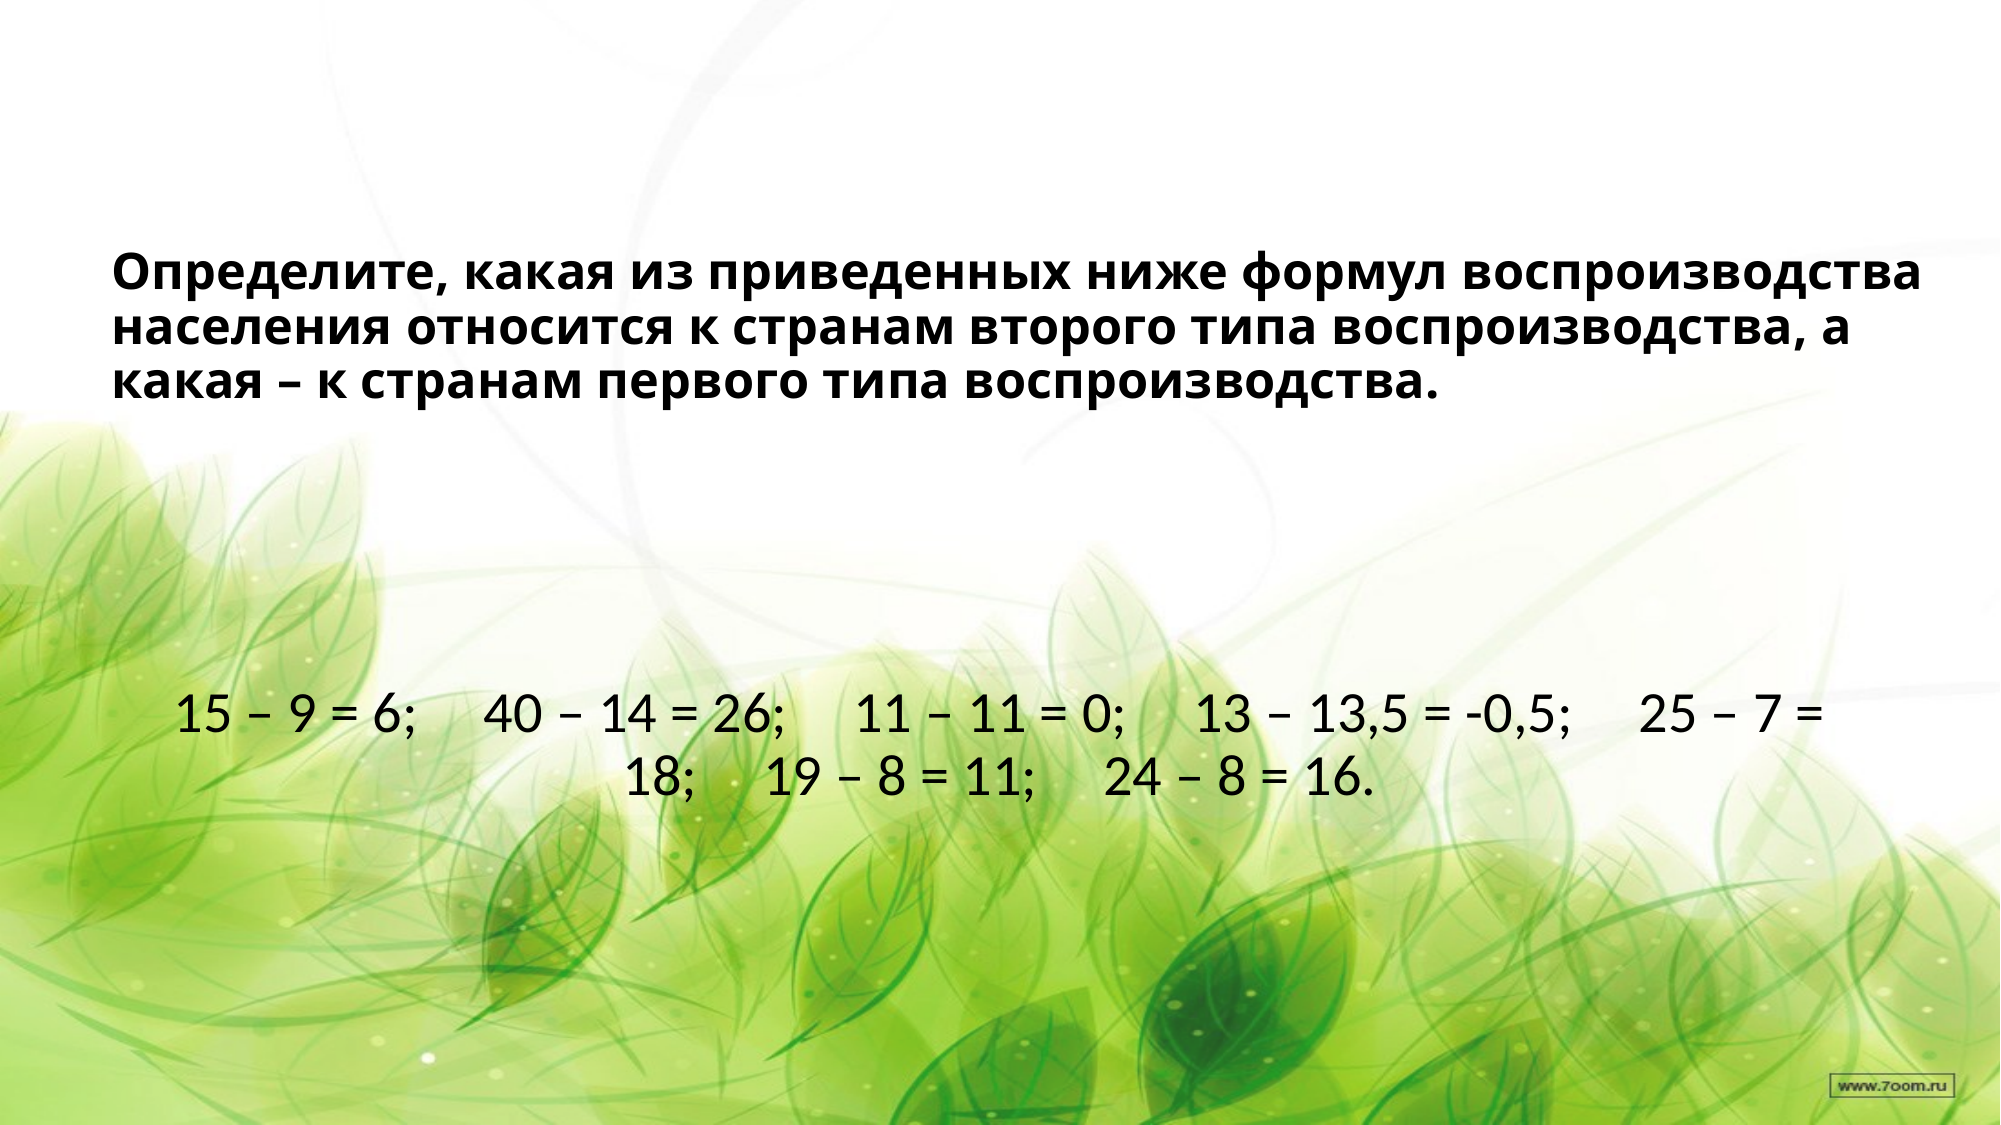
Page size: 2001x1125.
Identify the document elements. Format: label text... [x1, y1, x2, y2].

list 15 – 9 = 6; 40 – 14 = 26; 11 – 11 = 0; 13 – 13,5 = -0,5; 25 – 7 = 18; 19 – 8 = 11; 24 – 8 = 16. [137, 675, 1863, 1125]
title Определите, какая из приведенных ниже формул воспроизводства населения относится к странам второго типа воспроизводства, а какая – к странам первого типа воспроизводства. [96, 219, 1957, 437]
